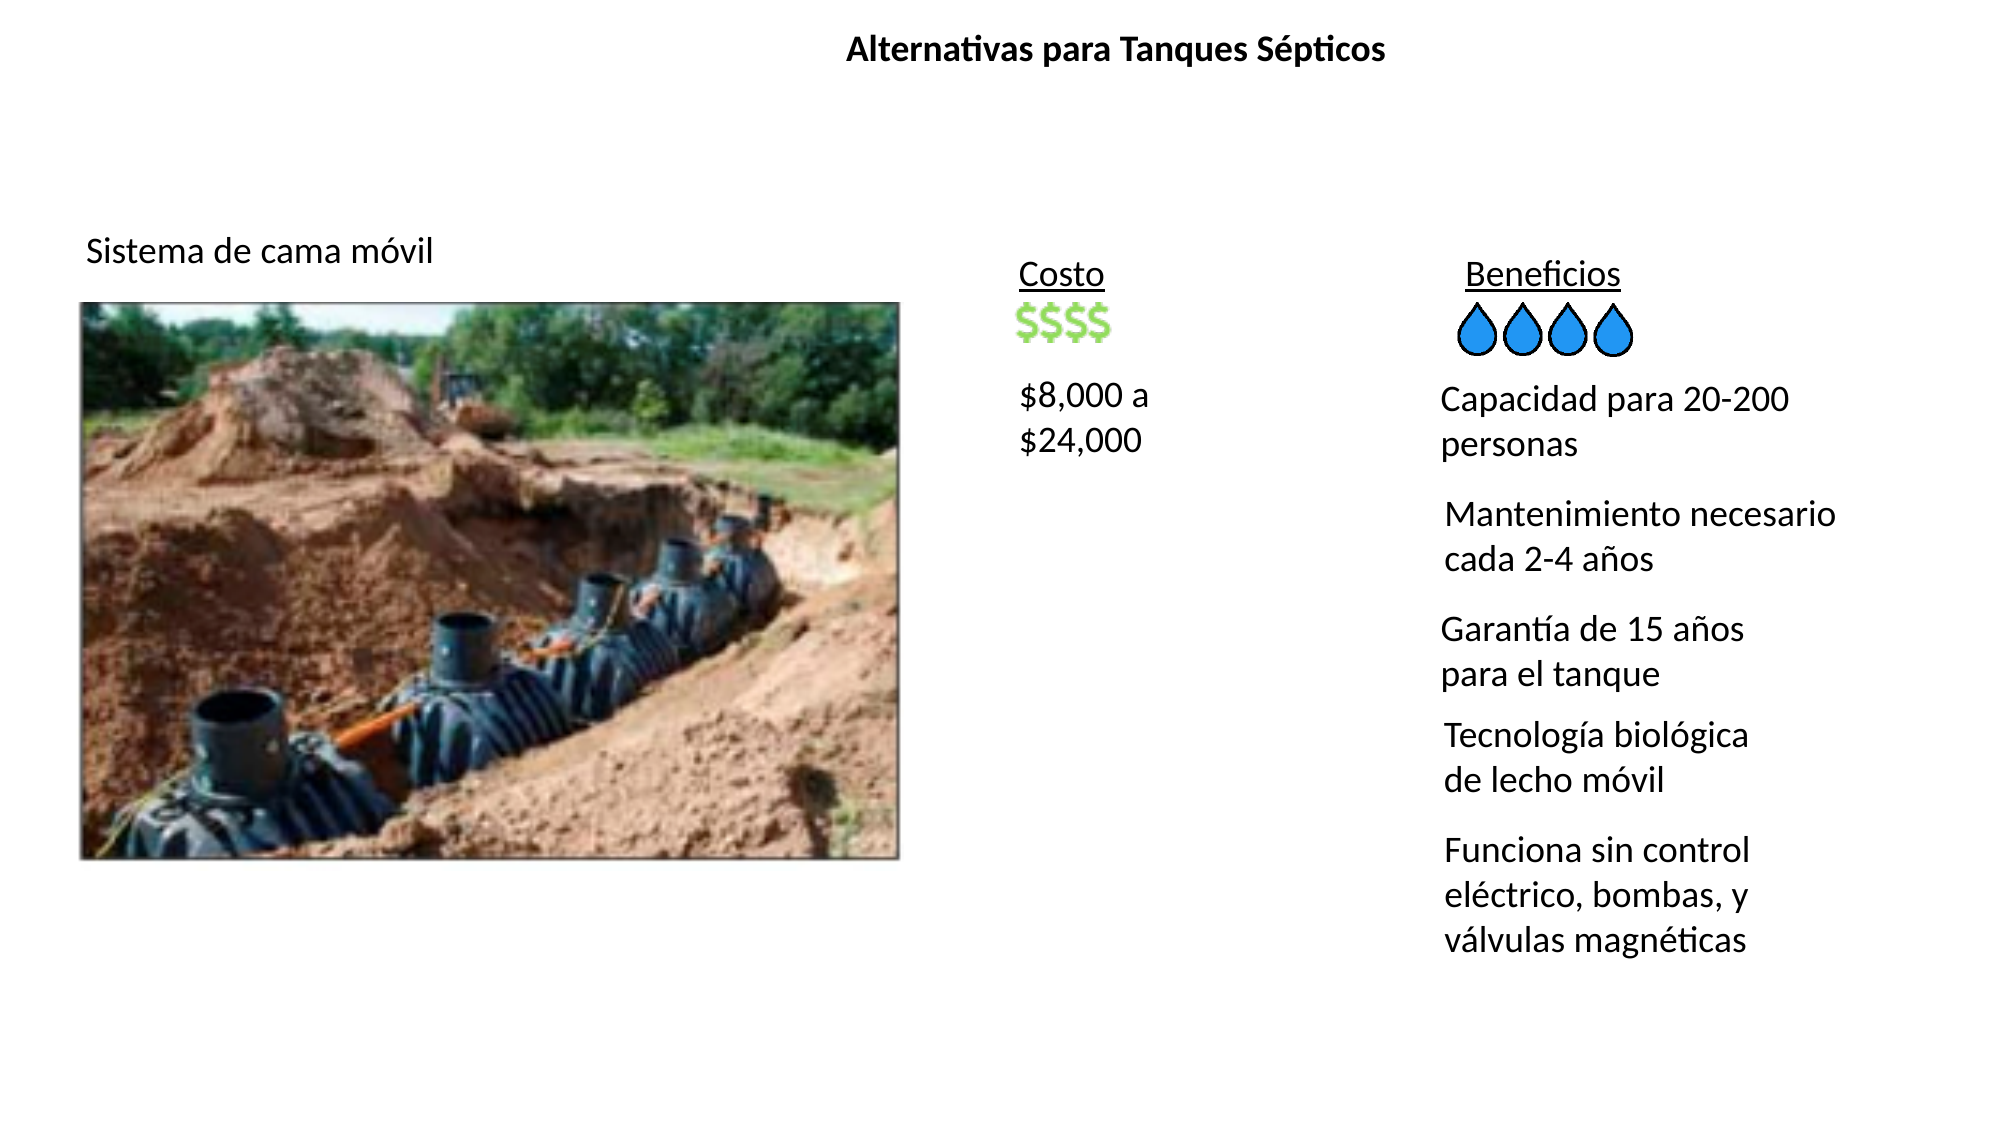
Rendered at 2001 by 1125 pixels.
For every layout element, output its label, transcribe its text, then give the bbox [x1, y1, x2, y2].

text_box Garantía de 15 años para el tanque [1425, 596, 1783, 702]
picture [1450, 302, 1640, 357]
text_box Tecnología biológica de lecho móvil [1428, 702, 1806, 808]
text_box $8,000 a $24,000 [1004, 362, 1291, 468]
text_box Costo [1004, 241, 1129, 302]
text_box Beneficios [1450, 241, 1707, 302]
picture [71, 302, 904, 871]
text_box Mantenimiento necesario cada 2-4 años [1429, 481, 1889, 587]
picture [1007, 302, 1120, 343]
text_box Capacidad para 20-200 personas [1425, 366, 1823, 472]
text_box Funciona sin control eléctrico, bombas, y válvulas magnéticas [1429, 817, 1872, 967]
text_box Alternativas para Tanques Sépticos [831, 16, 1430, 77]
text_box Sistema de cama móvil [71, 219, 513, 279]
